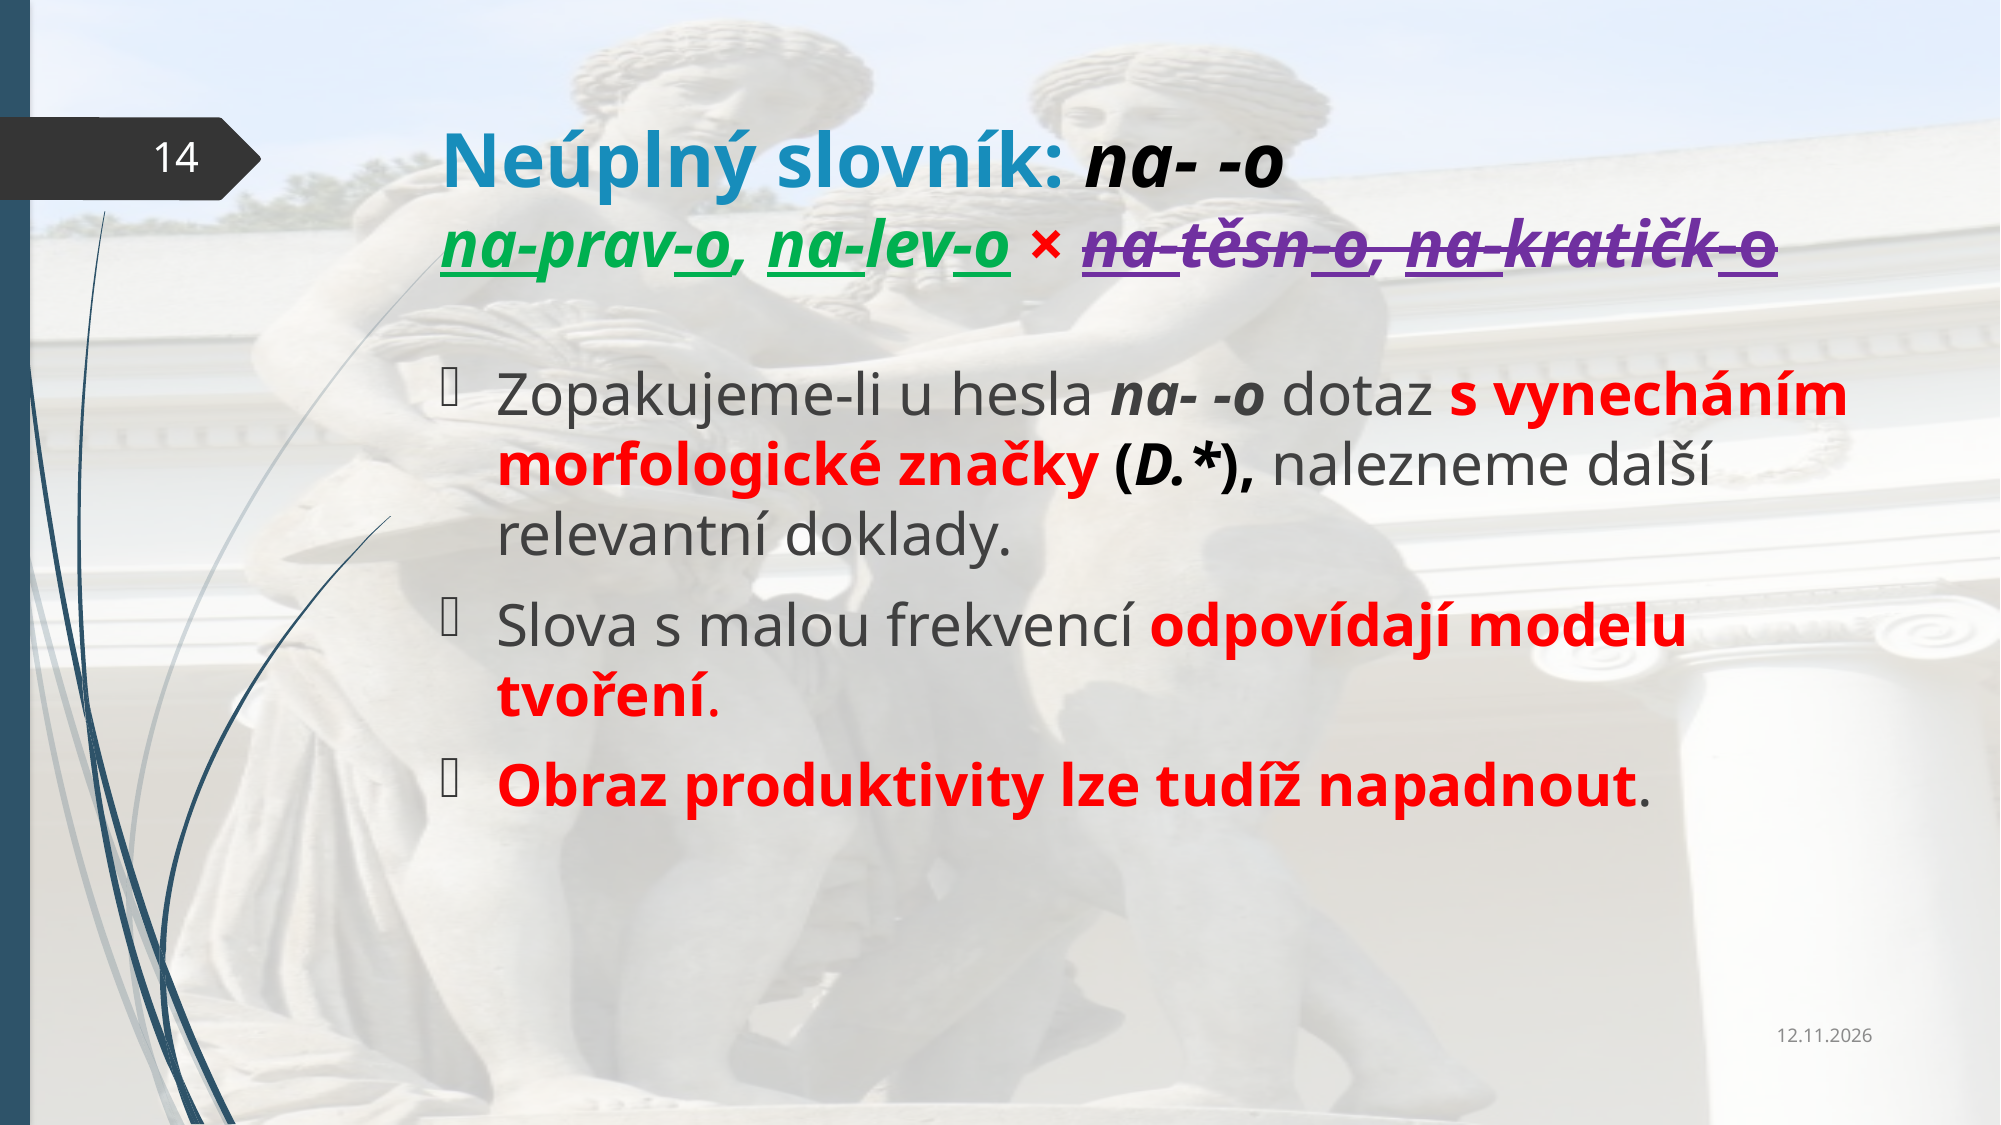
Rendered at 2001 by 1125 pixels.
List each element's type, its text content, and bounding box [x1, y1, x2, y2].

slide_number 14 [87, 129, 216, 190]
title Neúplný slovník: na- -o na-prav-o, na-lev-o × na-těsn-o, na-kratičk-o [425, 105, 1888, 316]
list Zopakujeme-li u hesla na- -o dotaz s vynecháním morfologické značky (D.*), nalezneme další relevantní doklady. Slova s malou frekvencí odpovídají modelu tvoření. Obraz produktivity lze tudíž napadnout. [424, 350, 1888, 970]
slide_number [1699, 1005, 1888, 1067]
